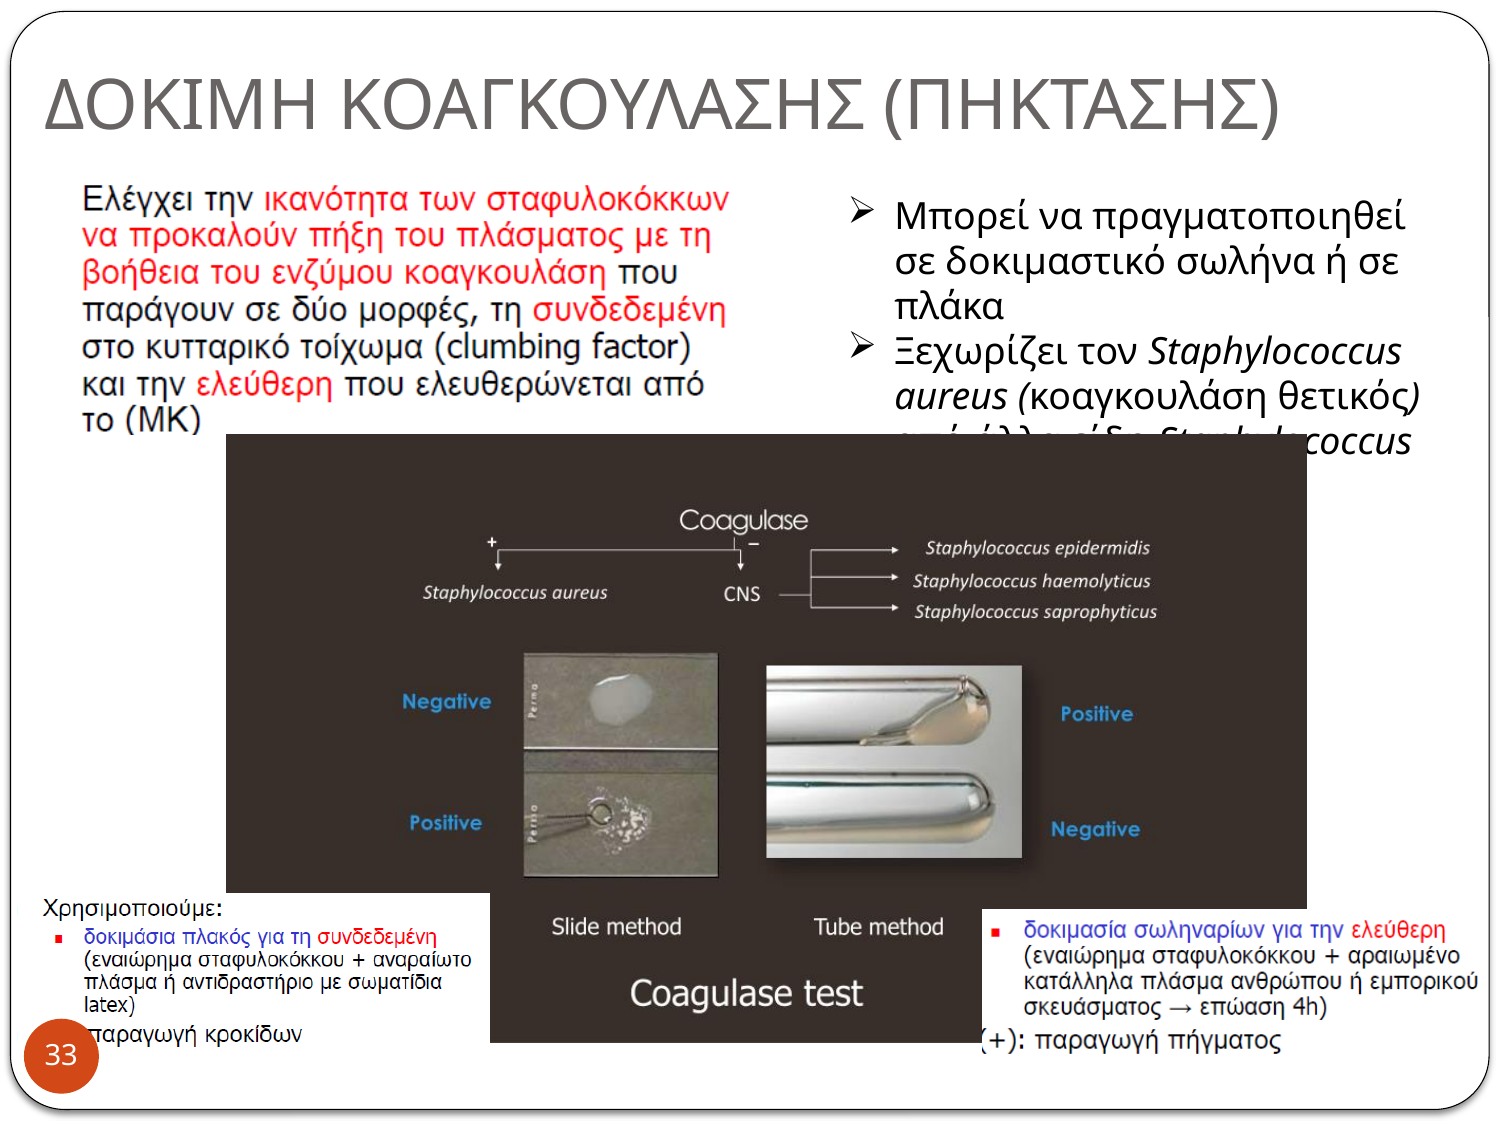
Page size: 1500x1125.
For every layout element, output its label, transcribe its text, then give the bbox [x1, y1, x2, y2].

title ΔΟΚΙΜΗ ΚΟΑΓΚΟΥΛΑΣΗΣ (ΠΗΚΤΑΣΗΣ) [29, 0, 1305, 160]
text_box Μπορεί να πραγματοποιηθεί σε δοκιμαστικό σωλήνα ή σε πλάκα Ξεχωρίζει τον Staphylococcus aureus (κοαγκουλάση θετικός) από άλλα είδη Staphylococcus [832, 184, 1447, 470]
picture [17, 184, 1483, 1061]
slide_number 33 [26, 1071, 96, 1094]
